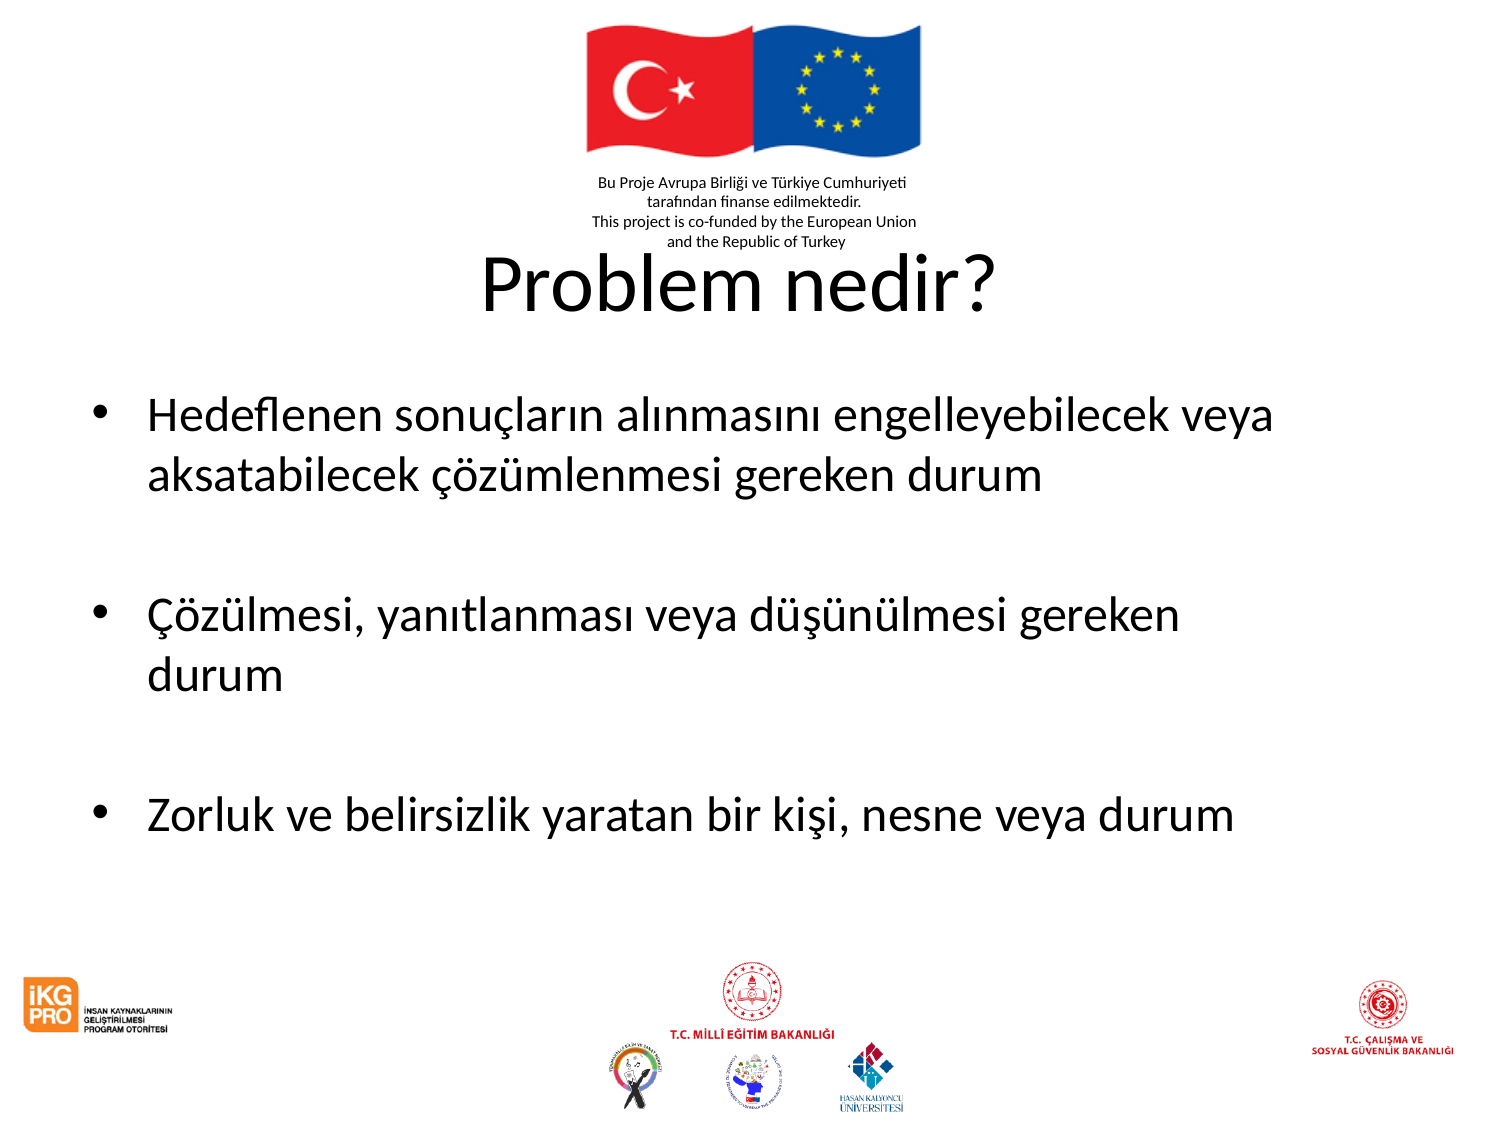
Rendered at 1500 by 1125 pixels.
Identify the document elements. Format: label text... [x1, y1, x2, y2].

picture [1311, 979, 1454, 1055]
picture [0, 949, 221, 1065]
list Hedeflenen sonuçların alınmasını engelleyebilecek veya aksatabilecek çözümlenmesi gereken durum Çözülmesi, yanıtlanması veya düşünülmesi gereken durum Zorluk ve belirsizlik yaratan bir kişi, nesne veya durum [76, 373, 1343, 958]
title Problem nedir? [64, 184, 1415, 372]
picture [585, 23, 922, 160]
picture [609, 958, 903, 1112]
